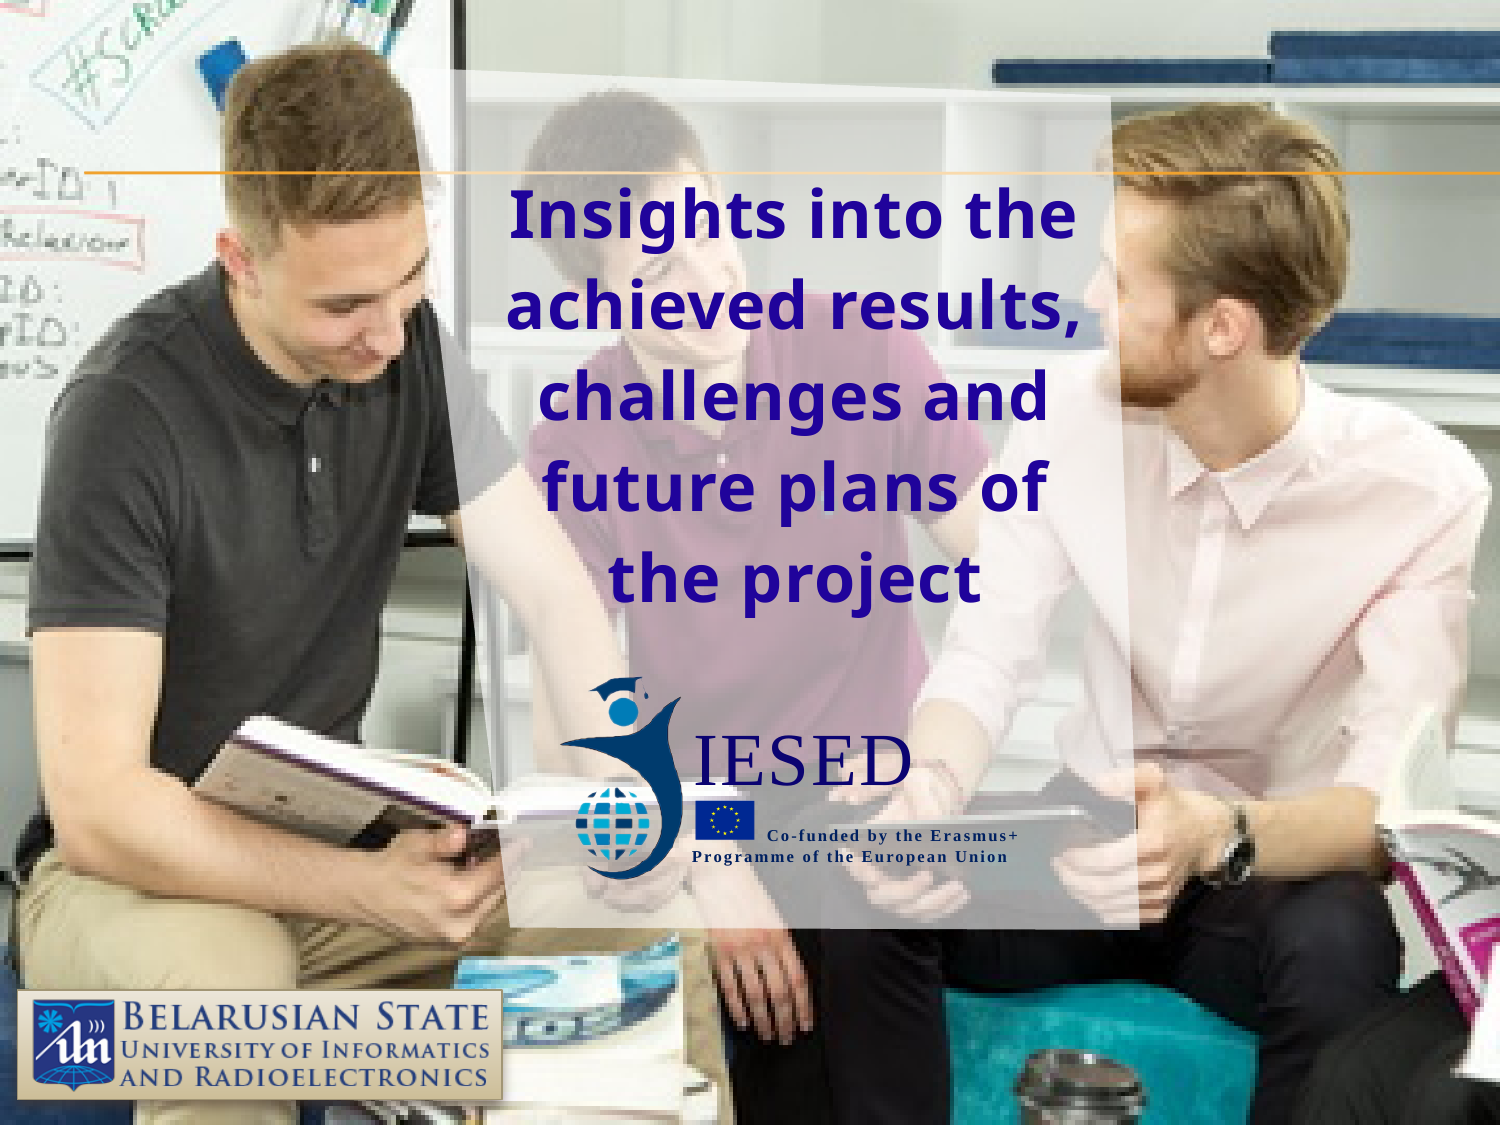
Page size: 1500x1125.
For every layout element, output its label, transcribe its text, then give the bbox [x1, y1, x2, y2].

table_header Insights into the achieved results, challenges and future plans of the project [469, 160, 1106, 677]
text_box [17, 969, 503, 1121]
text_box [405, 65, 1142, 932]
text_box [523, 656, 1081, 929]
picture [0, 0, 1500, 1125]
